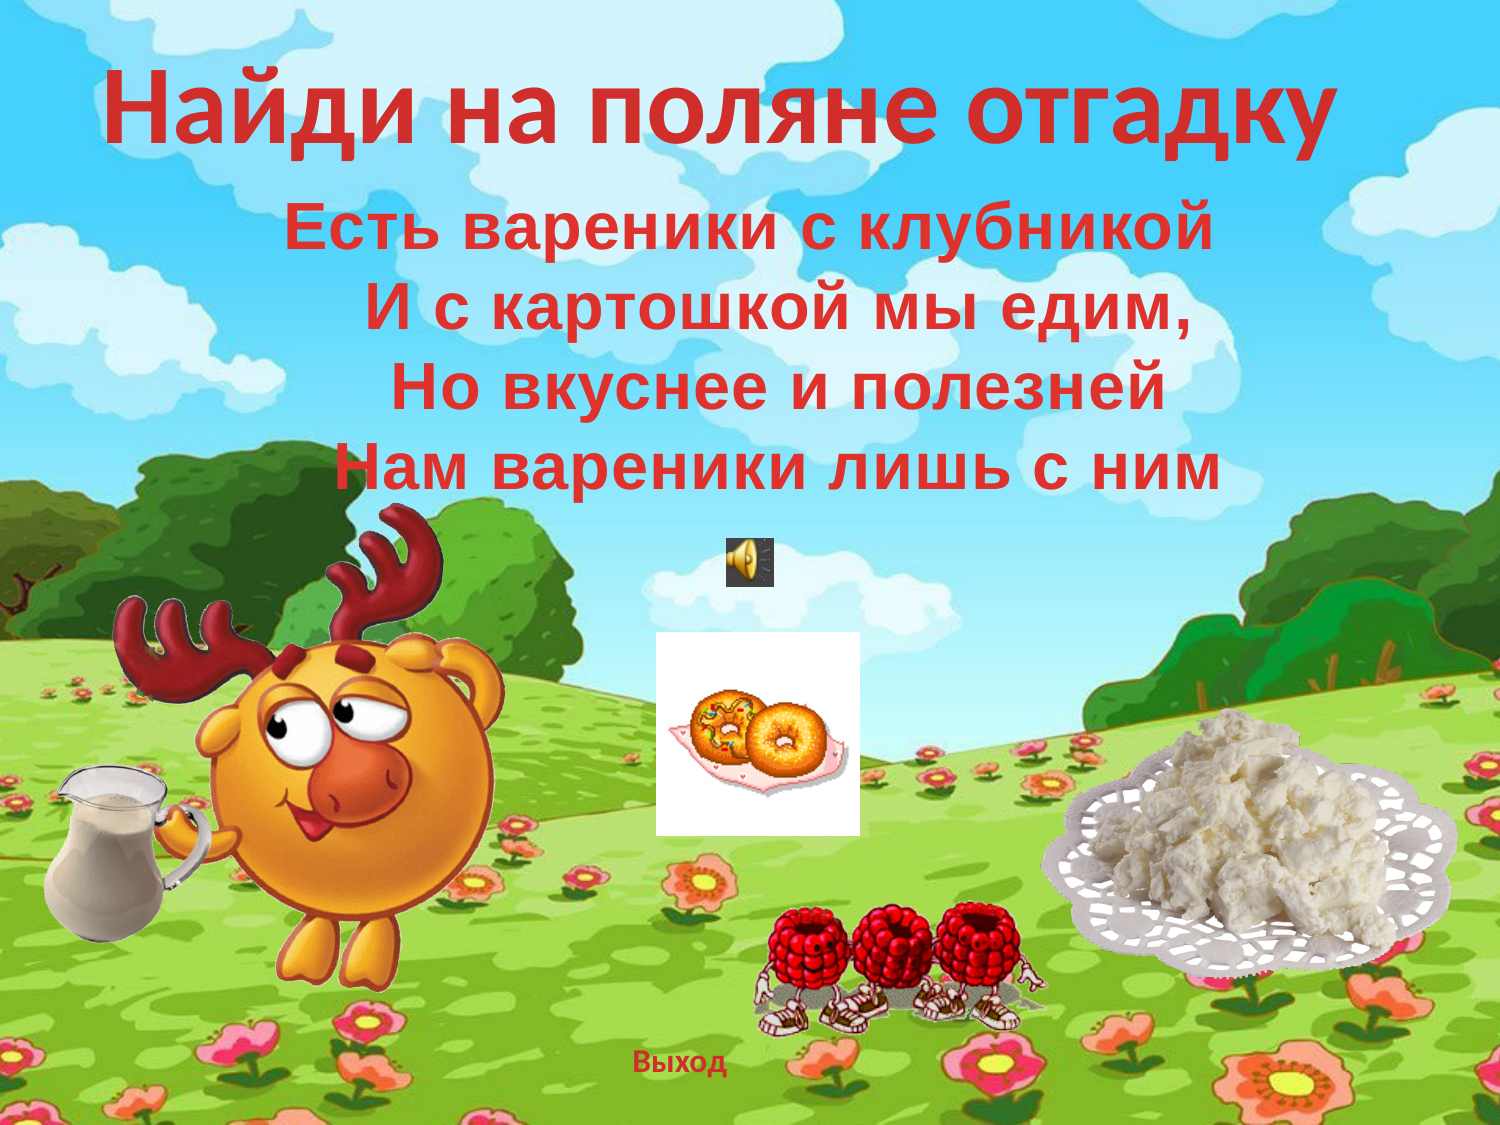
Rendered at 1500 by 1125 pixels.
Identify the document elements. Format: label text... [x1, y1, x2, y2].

picture [0, 0, 1500, 1125]
text_box Выход [562, 1031, 797, 1087]
text_box Найди на поляне отгадку [86, 23, 1355, 174]
text_box Есть вареники с клубникой И с картошкой мы едим, Но вкуснее и полезней Нам вареники лишь с ним [199, 175, 1243, 511]
